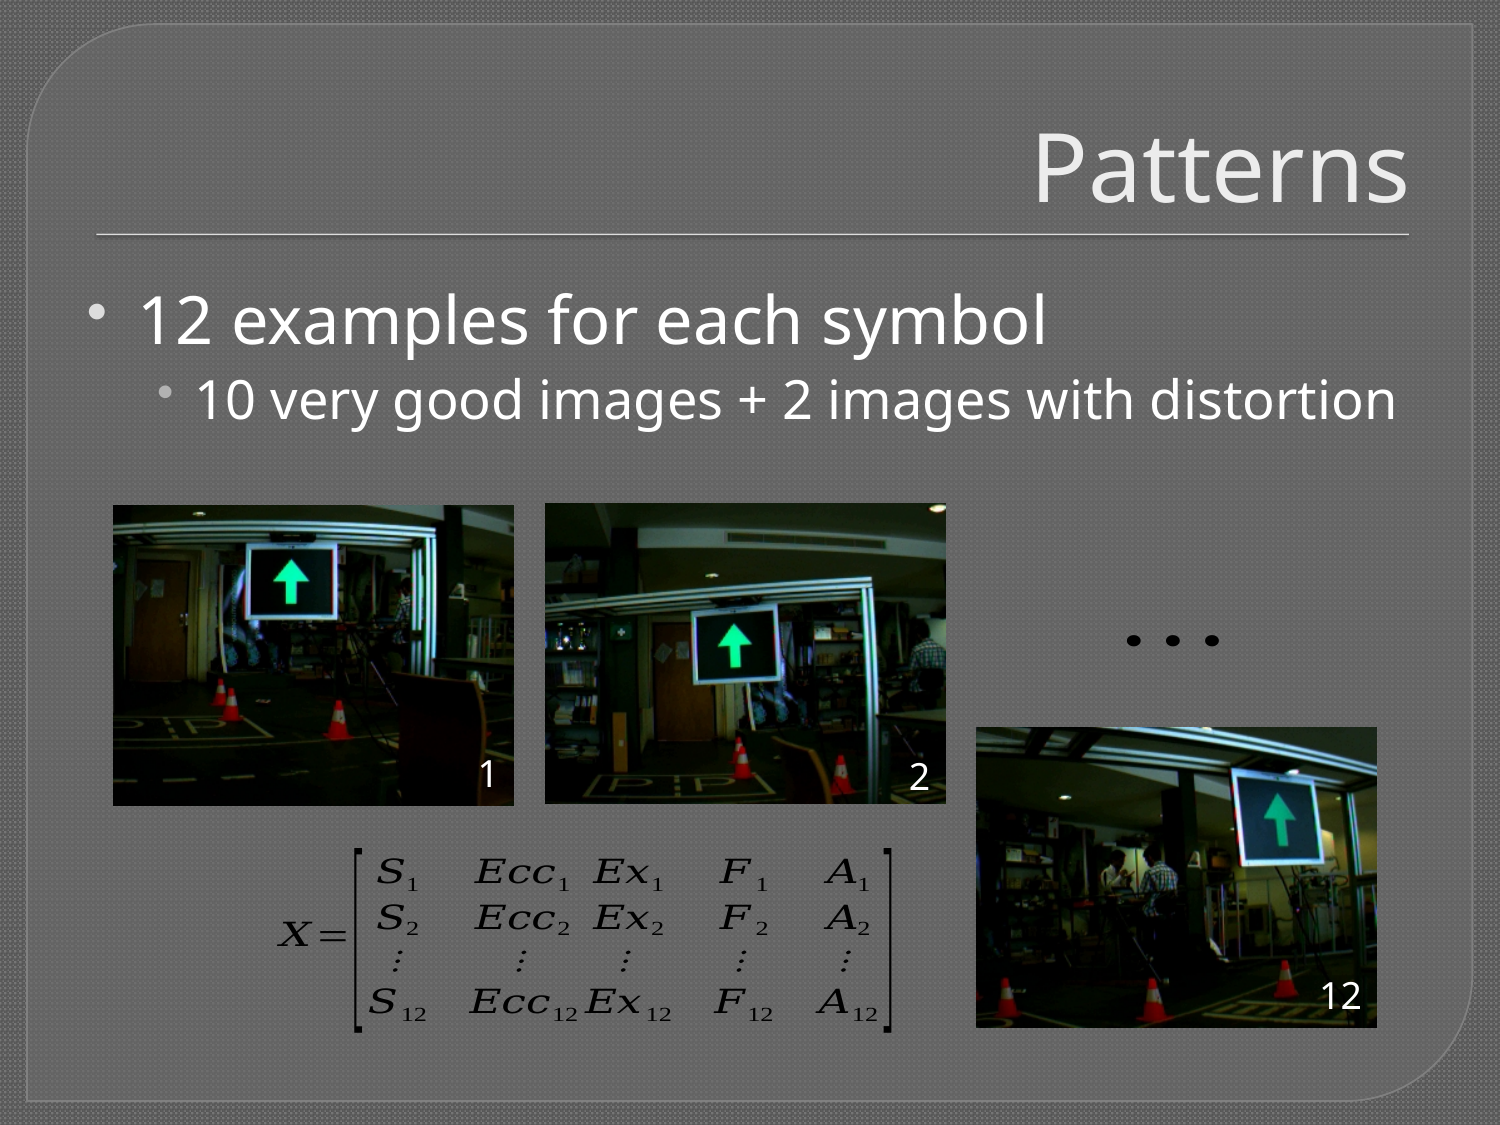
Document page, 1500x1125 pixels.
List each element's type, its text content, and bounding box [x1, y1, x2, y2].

picture [113, 505, 515, 807]
title Patterns [75, 41, 1425, 230]
picture [976, 727, 1377, 1029]
picture [544, 503, 946, 804]
list 12 examples for each symbol 10 very good images + 2 images with distortion [75, 270, 1425, 1013]
